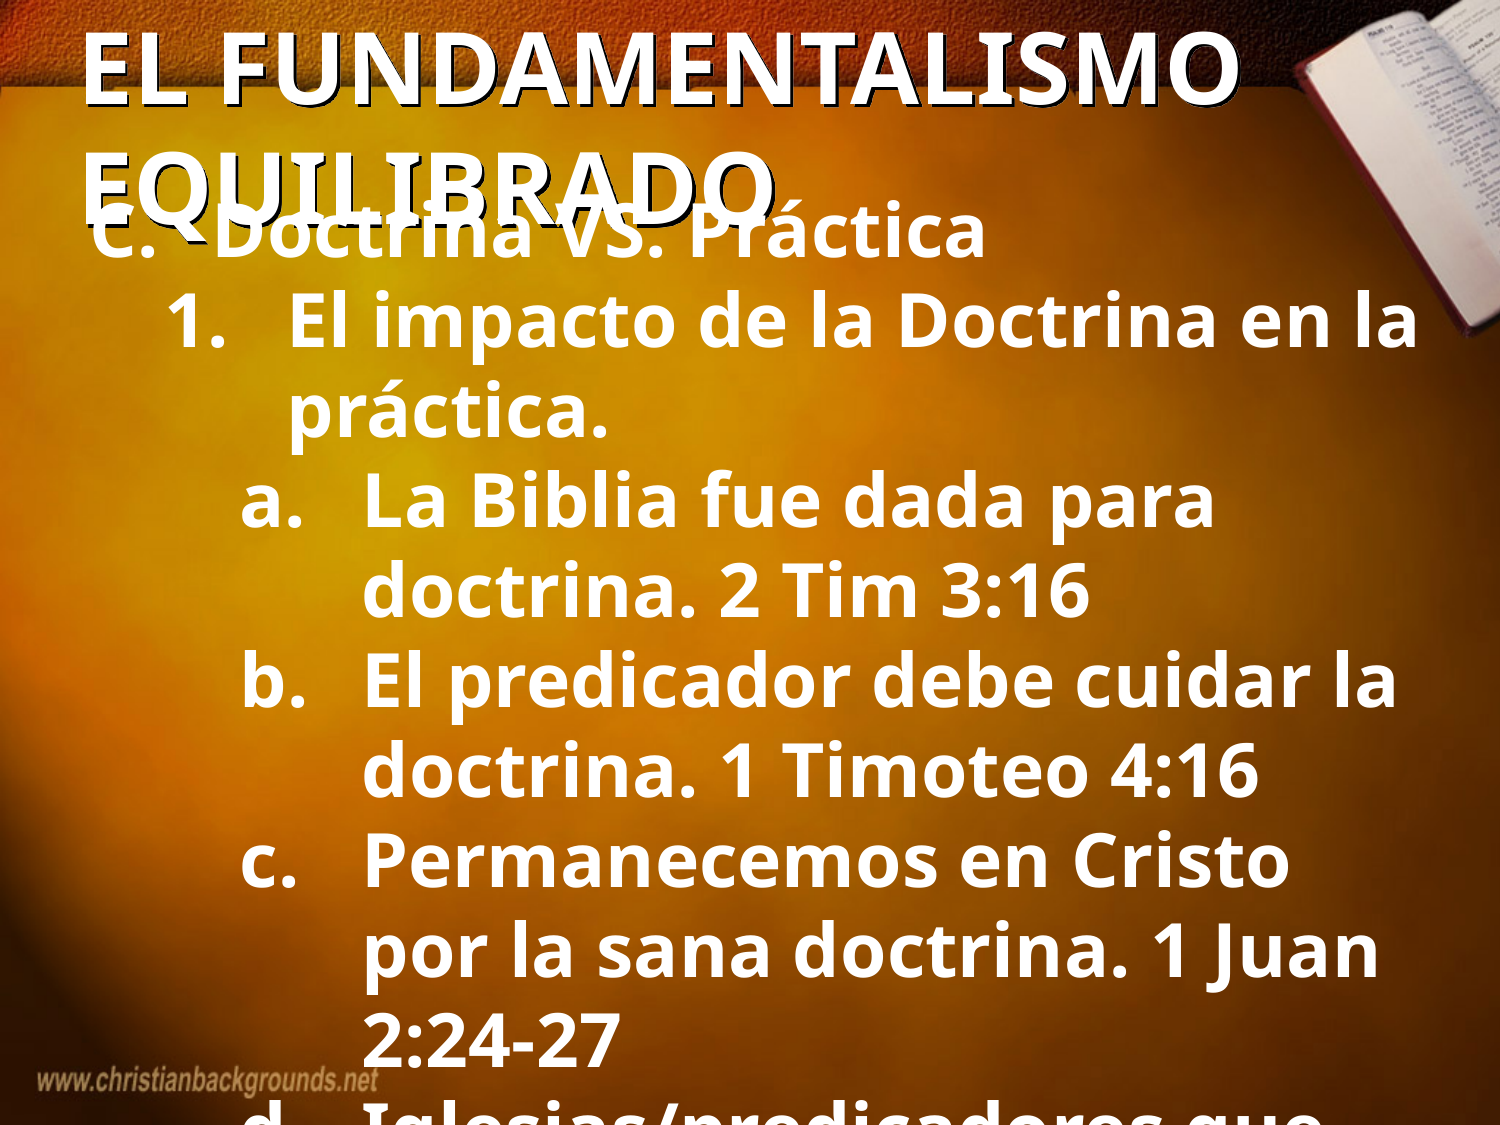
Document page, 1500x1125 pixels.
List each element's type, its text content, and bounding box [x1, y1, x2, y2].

picture [0, 0, 1500, 1125]
text_box Doctrina VS. Práctica El impacto de la Doctrina en la práctica. La Biblia fue dada para doctrina. 2 Tim 3:16 El predicador debe cuidar la doctrina. 1 Timoteo 4:16 Permanecemos en Cristo por la sana doctrina. 1 Juan 2:24-27 Iglesias/predicadores que se alejan del fundamentalismo. [74, 174, 1438, 1125]
title EL FUNDAMENTALISMO EQUILIBRADO [62, 49, 1388, 201]
